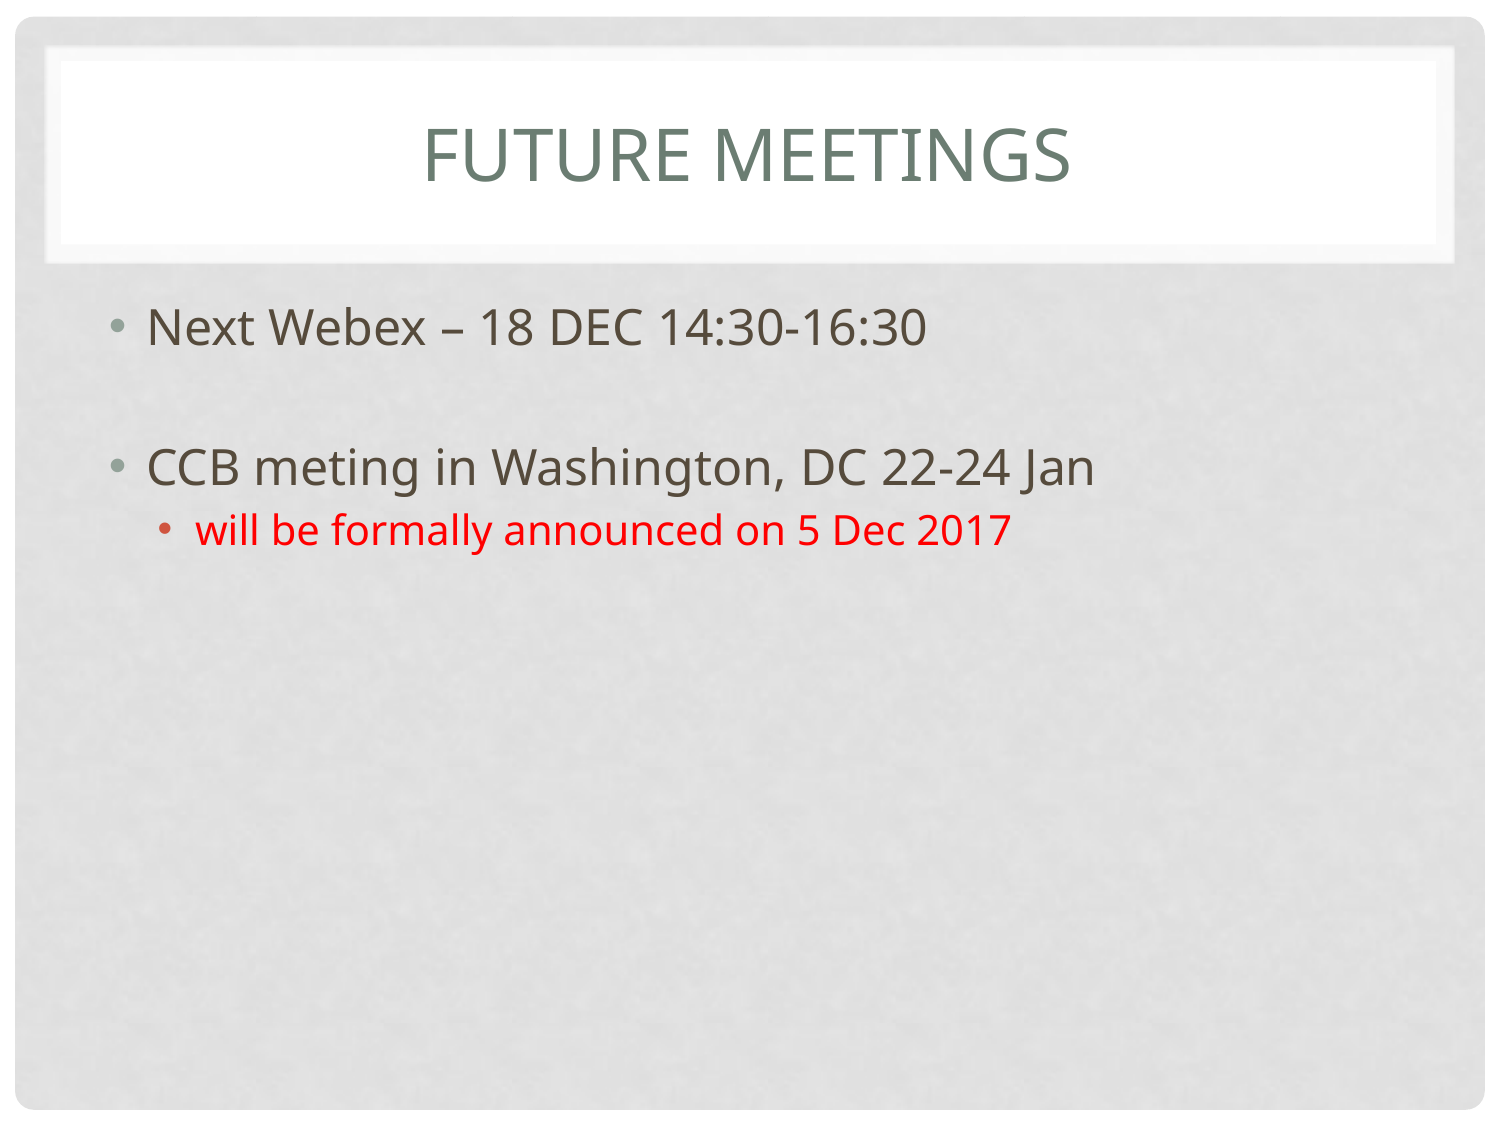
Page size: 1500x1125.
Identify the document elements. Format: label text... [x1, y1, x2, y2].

list Next Webex – 18 DEC 14:30-16:30 CCB meting in Washington, DC 22-24 Jan will be formally announced on 5 Dec 2017 [74, 287, 1426, 1006]
title Future meetings [69, 66, 1425, 238]
